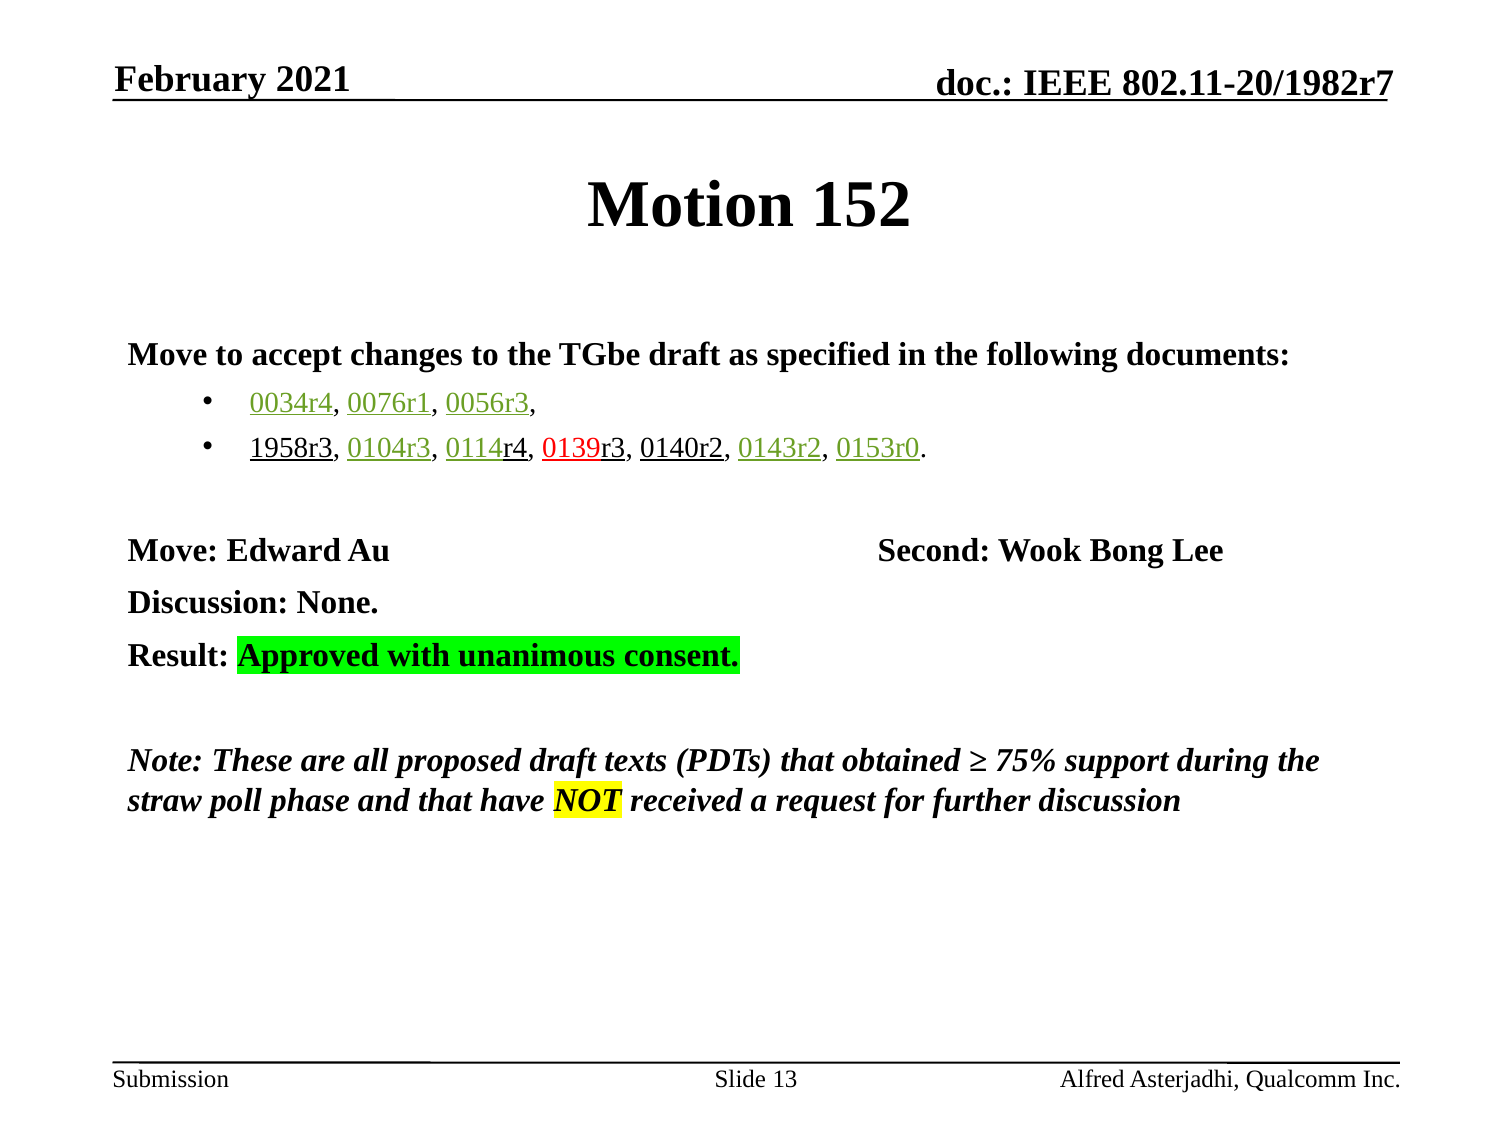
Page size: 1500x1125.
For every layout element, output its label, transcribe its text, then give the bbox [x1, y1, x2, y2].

list Move to accept changes to the TGbe draft as specified in the following documents: 0034r4, 0076r1, 0056r3, 1958r3, 0104r3, 0114r4, 0139r3, 0140r2, 0143r2, 0153r0. Move: Edward Au Second: Wook Bong Lee Discussion: None. Result: Approved with unanimous consent. Note: These are all proposed draft texts (PDTs) that obtained ≥ 75% support during the straw poll phase and that have NOT received a request for further discussion [112, 324, 1388, 1000]
title Motion 152 [112, 112, 1388, 288]
footer Alfred Asterjadhi, Qualcomm Inc. [878, 1061, 1402, 1093]
slide_number Slide 13 [712, 1061, 800, 1123]
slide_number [114, 54, 423, 100]
